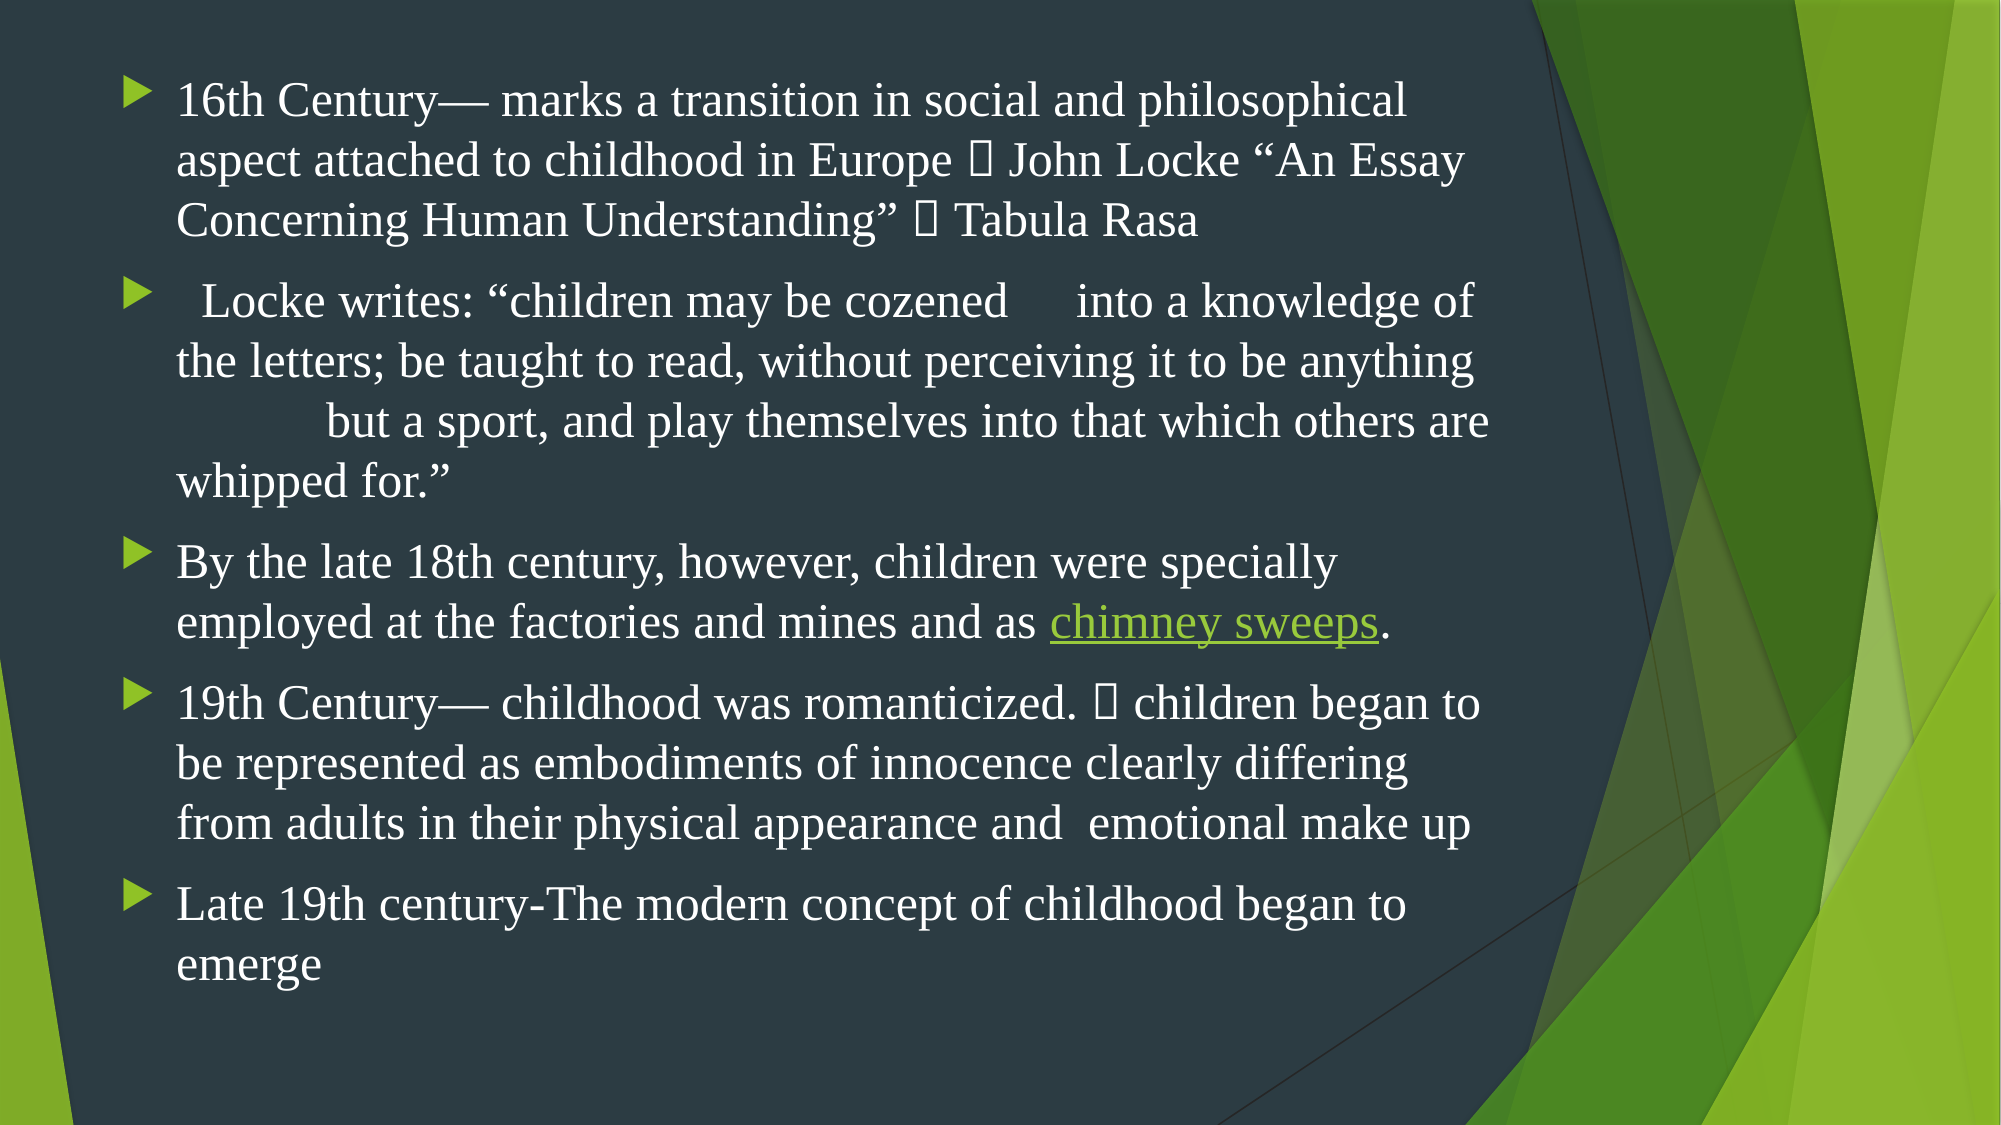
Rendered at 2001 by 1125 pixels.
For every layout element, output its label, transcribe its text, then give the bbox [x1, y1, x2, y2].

list 16th Century— marks a transition in social and philosophical aspect attached to childhood in Europe  John Locke “An Essay Concerning Human Understanding”  Tabula Rasa Locke writes: “children may be cozened into a knowledge of the letters; be taught to read, without perceiving it to be anything but a sport, and play themselves into that which others are whipped for.” By the late 18th century, however, children were specially employed at the factories and mines and as chimney sweeps. 19th Century— childhood was romanticized.  children began to be represented as embodiments of innocence clearly differing from adults in their physical appearance and emotional make up Late 19th century-The modern concept of childhood began to emerge [104, 59, 1515, 1058]
